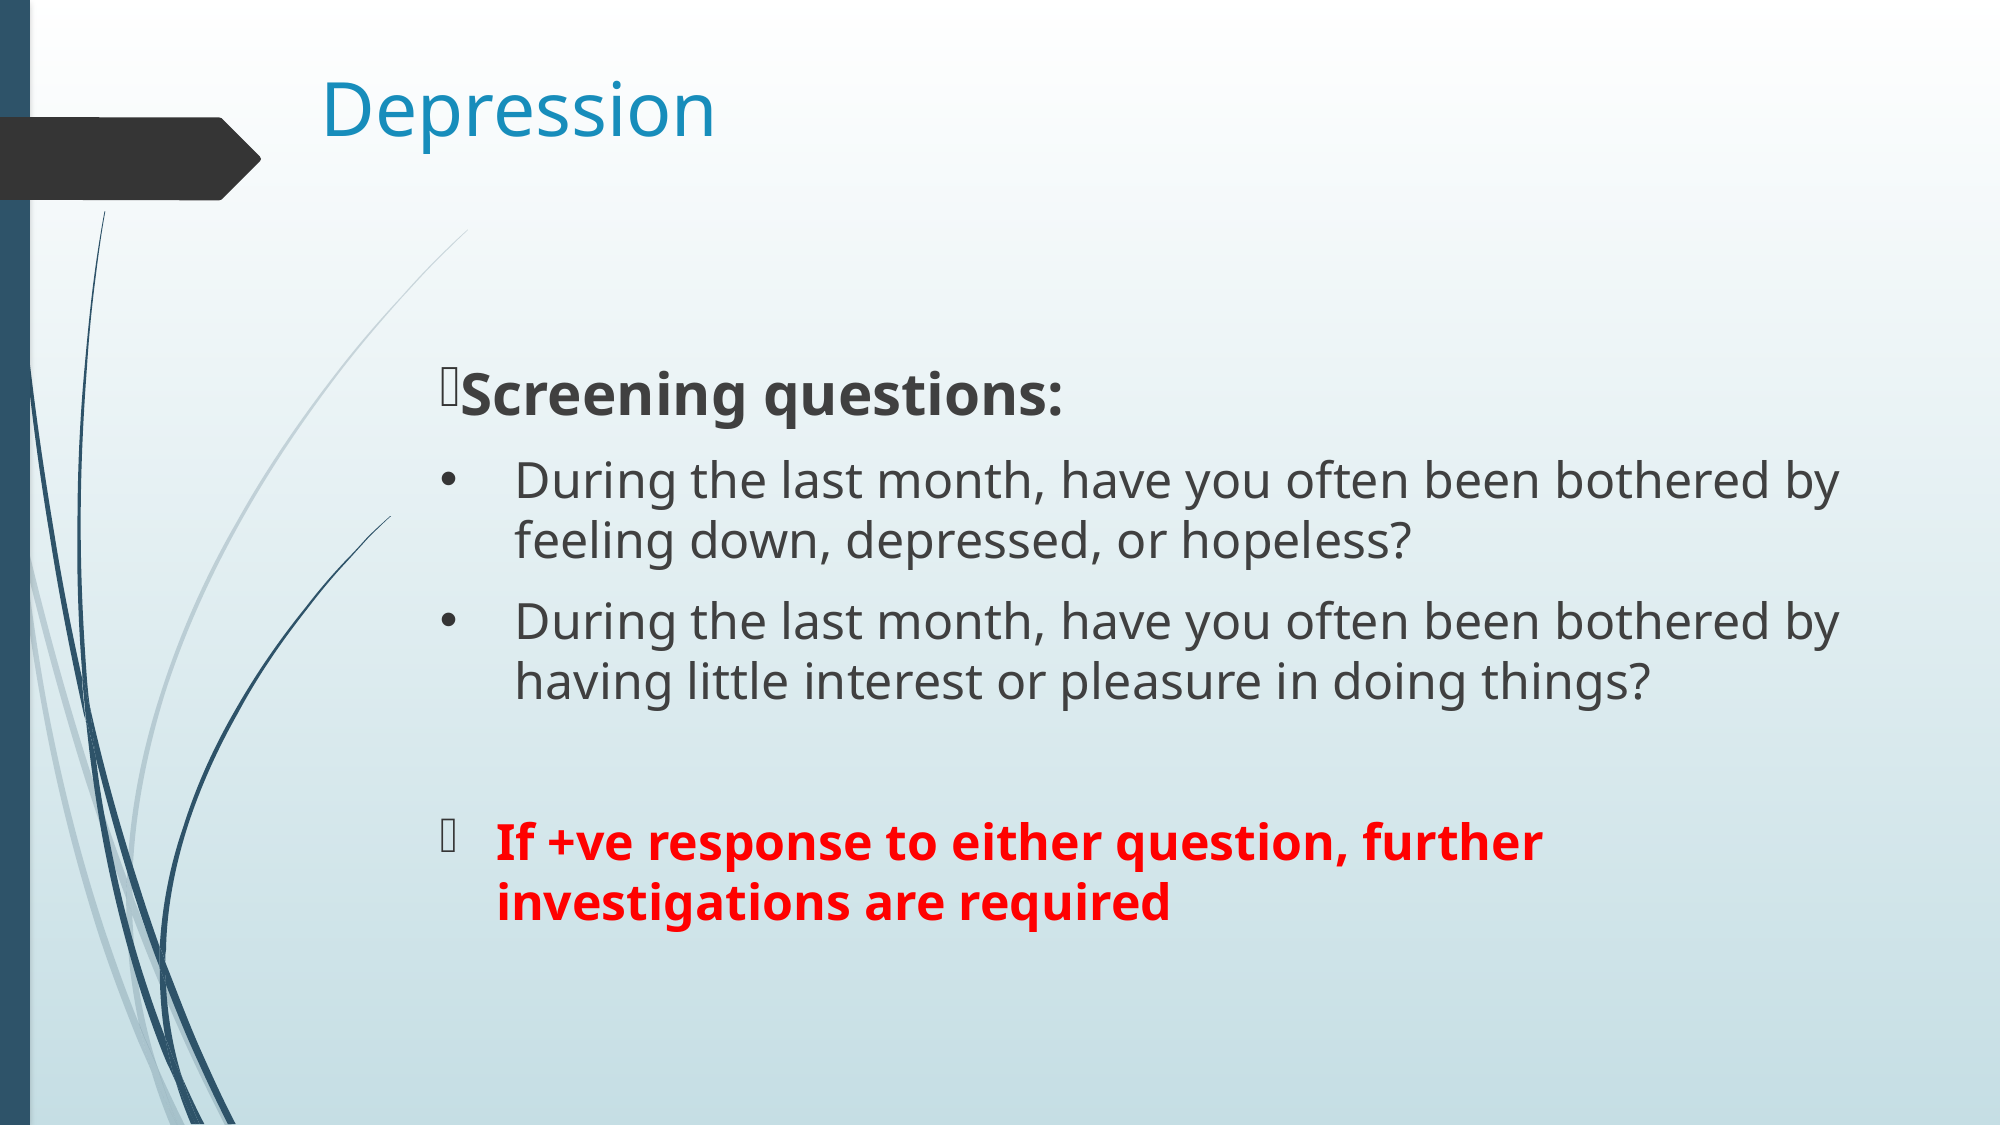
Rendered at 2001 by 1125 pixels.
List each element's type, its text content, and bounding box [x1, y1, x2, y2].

title Depression [305, 53, 1768, 185]
list Screening questions: During the last month, have you often been bothered by feeling down, depressed, or hopeless? During the last month, have you often been bothered by having little interest or pleasure in doing things? If +ve response to either question, further investigations are required [424, 350, 1888, 970]
